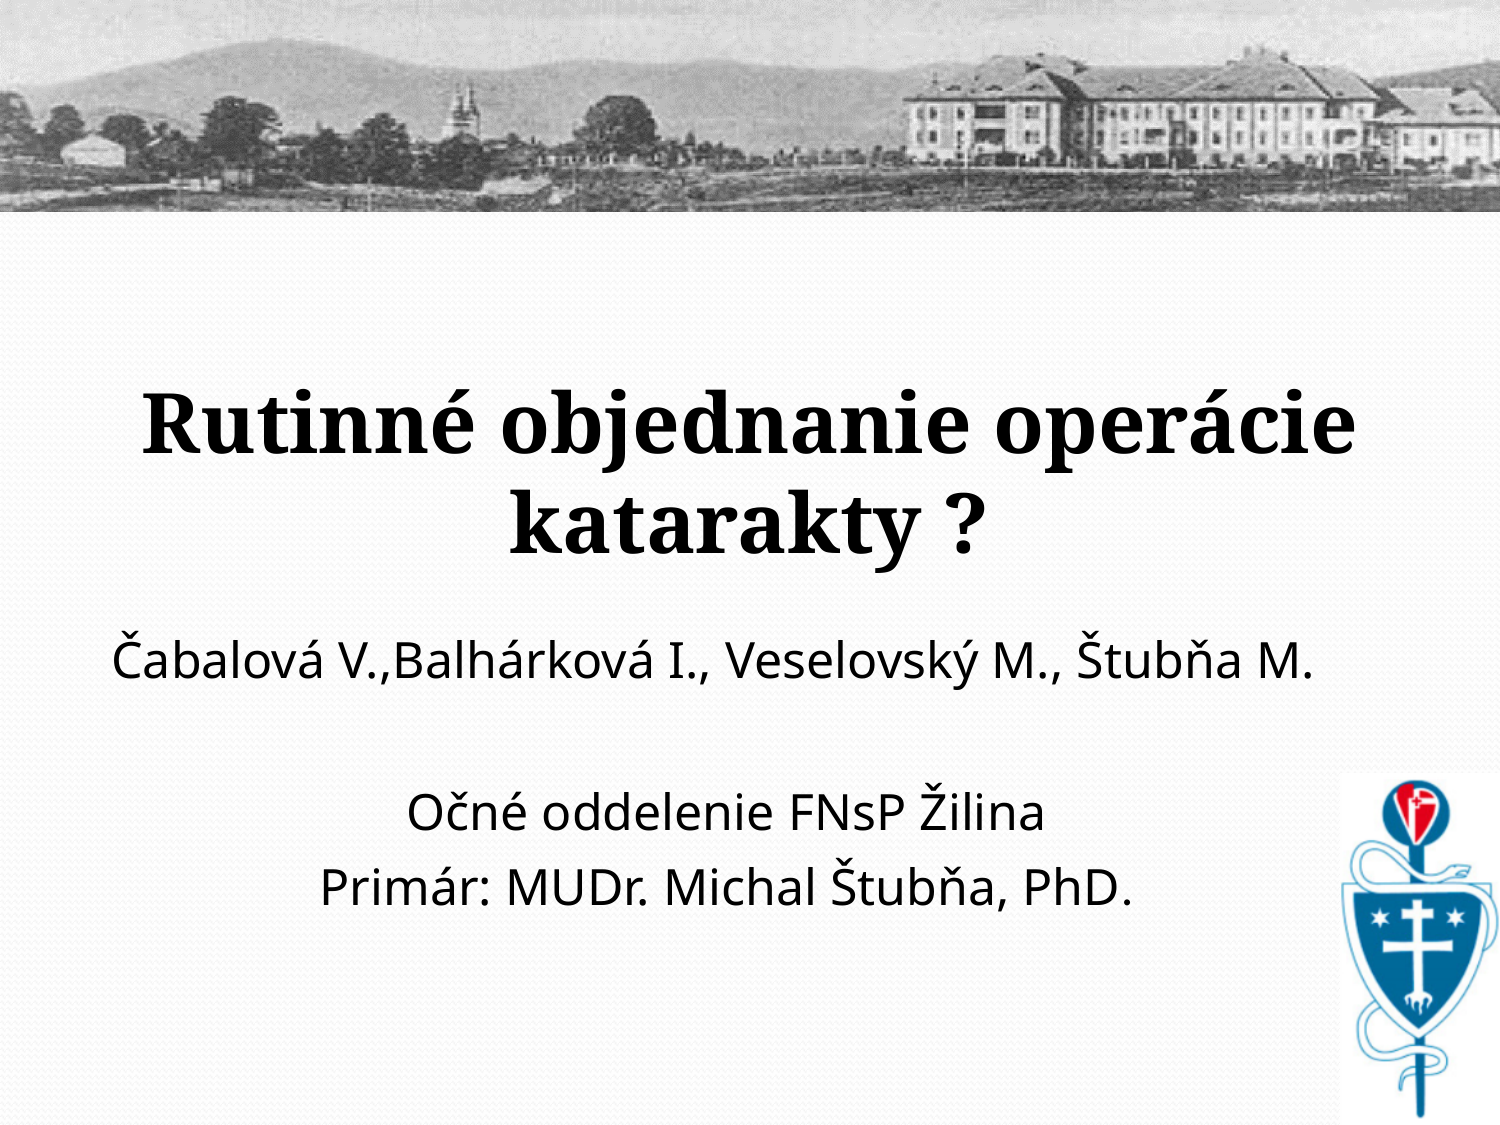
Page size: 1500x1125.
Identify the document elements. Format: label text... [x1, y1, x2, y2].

picture [0, 0, 1500, 213]
picture [1340, 772, 1500, 1125]
text_box Rutinné objednanie operácie katarakty ? [0, 350, 1500, 592]
text_box Čabalová V.,Balhárková I., Veselovský M., Štubňa M. Očné oddelenie FNsP Žilina Primár: MUDr. Michal Štubňa, PhD. [41, 621, 1412, 1007]
